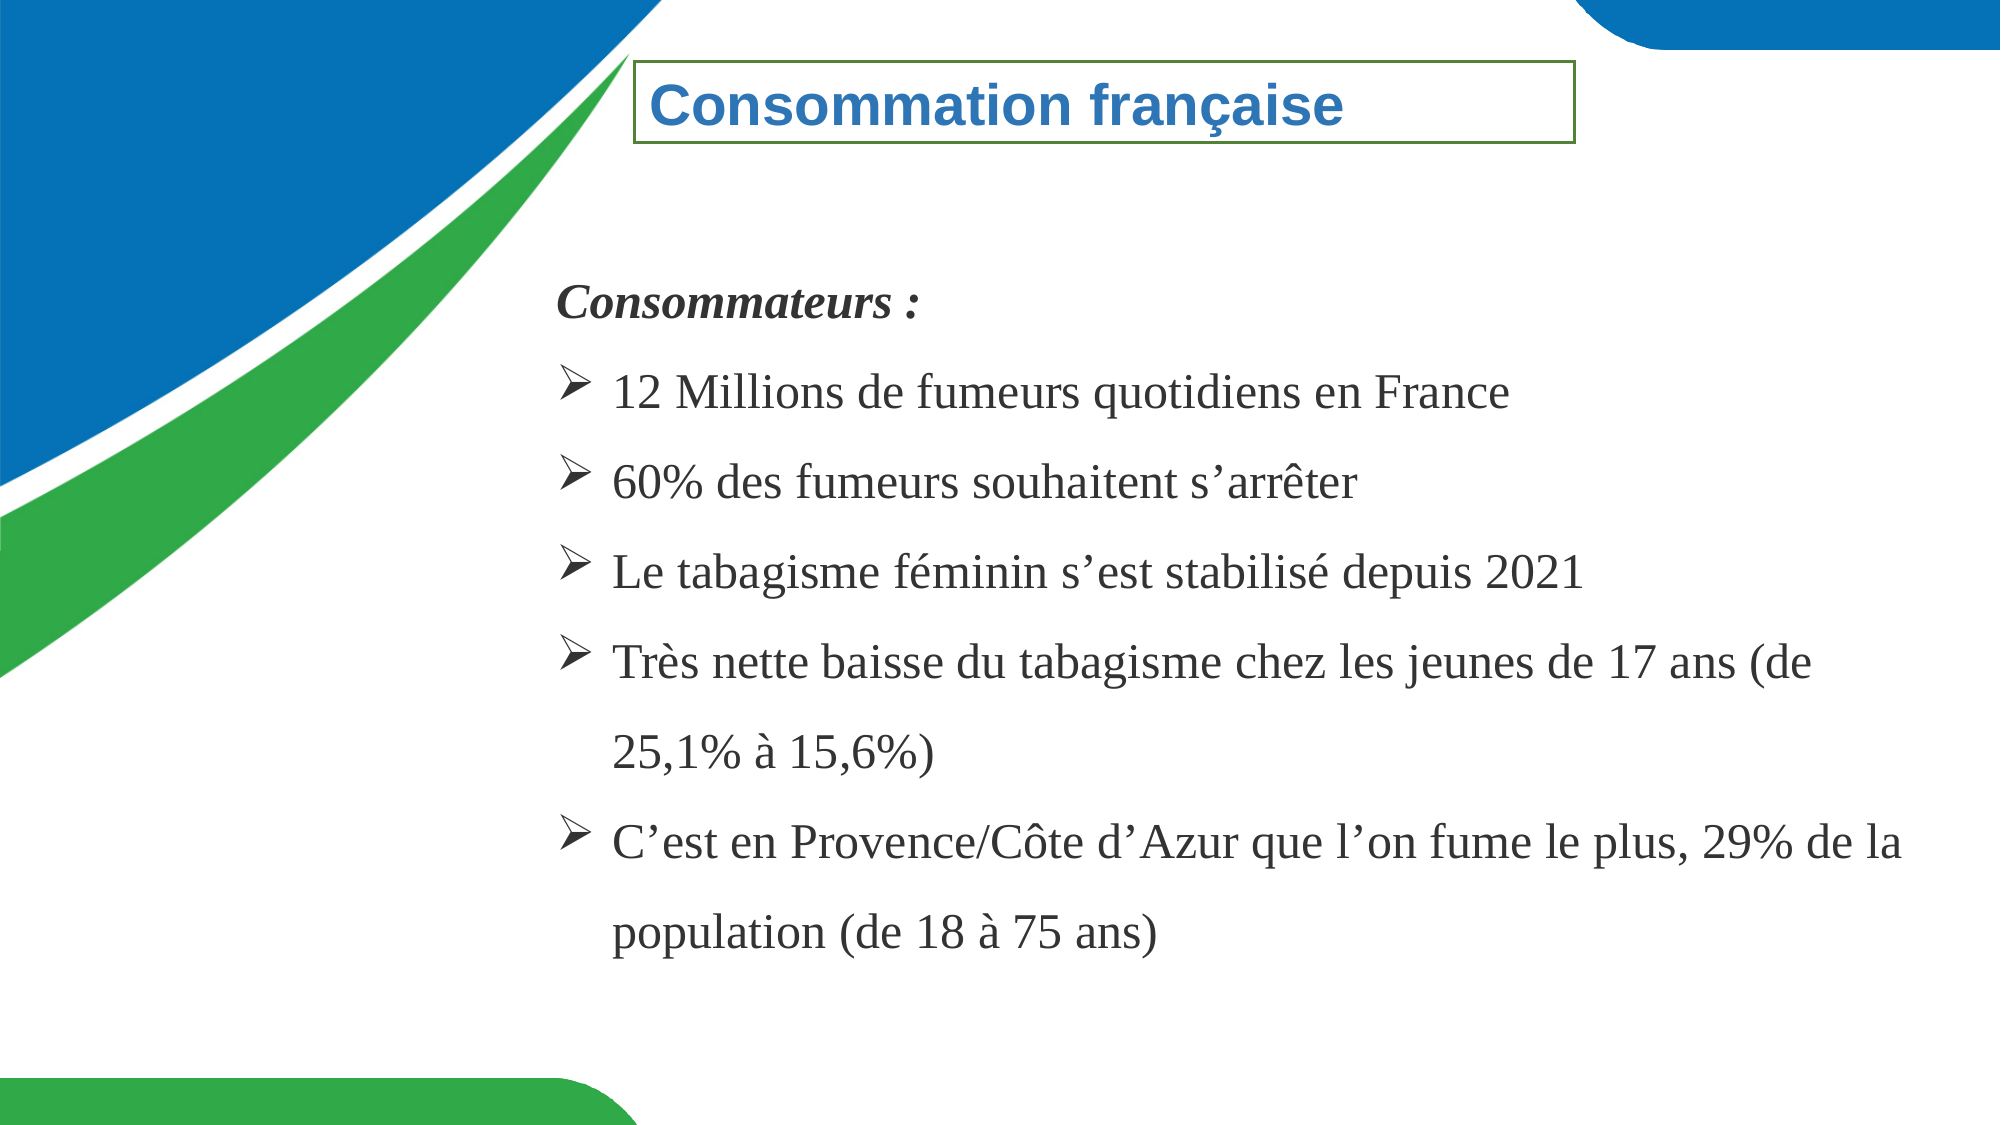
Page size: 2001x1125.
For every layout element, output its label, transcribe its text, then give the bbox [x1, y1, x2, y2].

picture [1574, 0, 2000, 50]
picture [0, 0, 667, 678]
text_box Consommation française [667, 61, 1575, 144]
picture [0, 1078, 637, 1125]
text_box Consommateurs : 12 Millions de fumeurs quotidiens en France 60% des fumeurs souhaitent s’arrêter Le tabagisme féminin s’est stabilisé depuis 2021 Très nette baisse du tabagisme chez les jeunes de 17 ans (de 25,1% à 15,6%) C’est en Provence/Côte d’Azur que l’on fume le plus, 29% de la population (de 18 à 75 ans) [541, 231, 1965, 1057]
